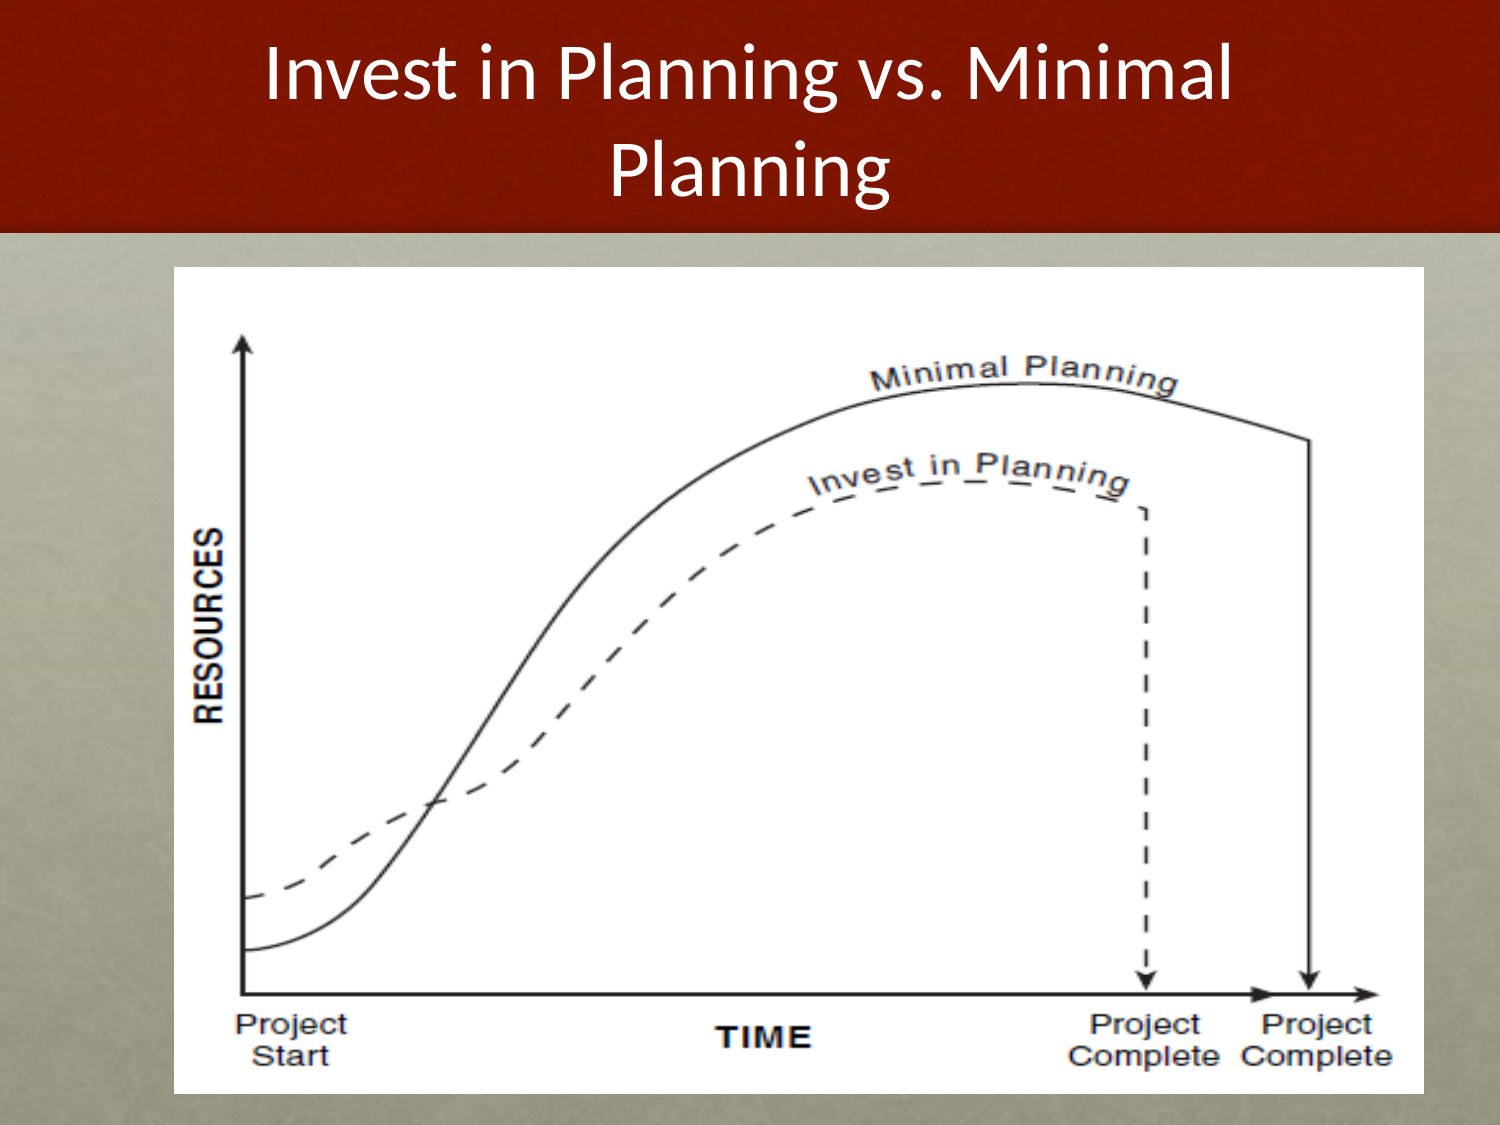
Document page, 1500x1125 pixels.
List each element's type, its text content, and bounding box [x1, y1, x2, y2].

title Invest in Planning vs. Minimal Planning [127, 10, 1372, 221]
picture [0, 214, 1500, 1125]
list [174, 266, 1424, 1095]
